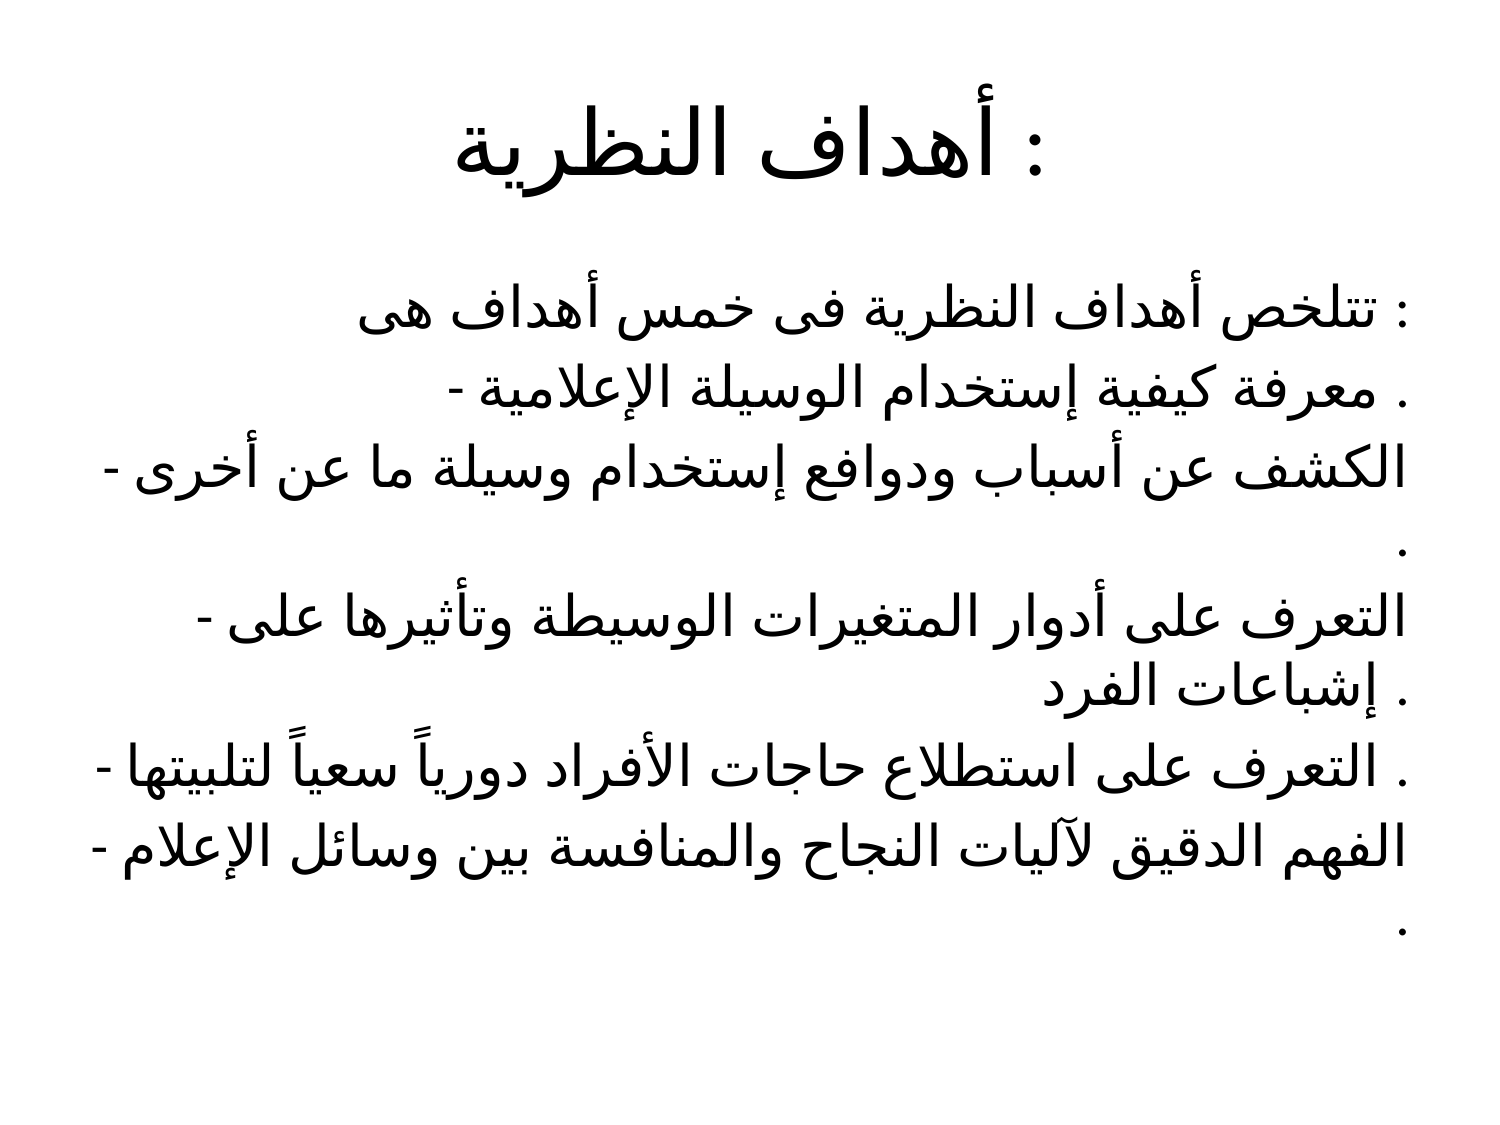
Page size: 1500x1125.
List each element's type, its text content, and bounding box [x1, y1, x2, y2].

list تتلخص أهداف النظرية فى خمس أهداف هى : - معرفة كيفية إستخدام الوسيلة الإعلامية . - الكشف عن أسباب ودوافع إستخدام وسيلة ما عن أخرى . - التعرف على أدوار المتغيرات الوسيطة وتأثيرها على إشباعات الفرد . - التعرف على استطلاع حاجات الأفراد دورياً سعياً لتلبيتها . - الفهم الدقيق لآليات النجاح والمنافسة بين وسائل الإعلام . [75, 262, 1425, 1013]
title أهداف النظرية : [75, 45, 1425, 233]
